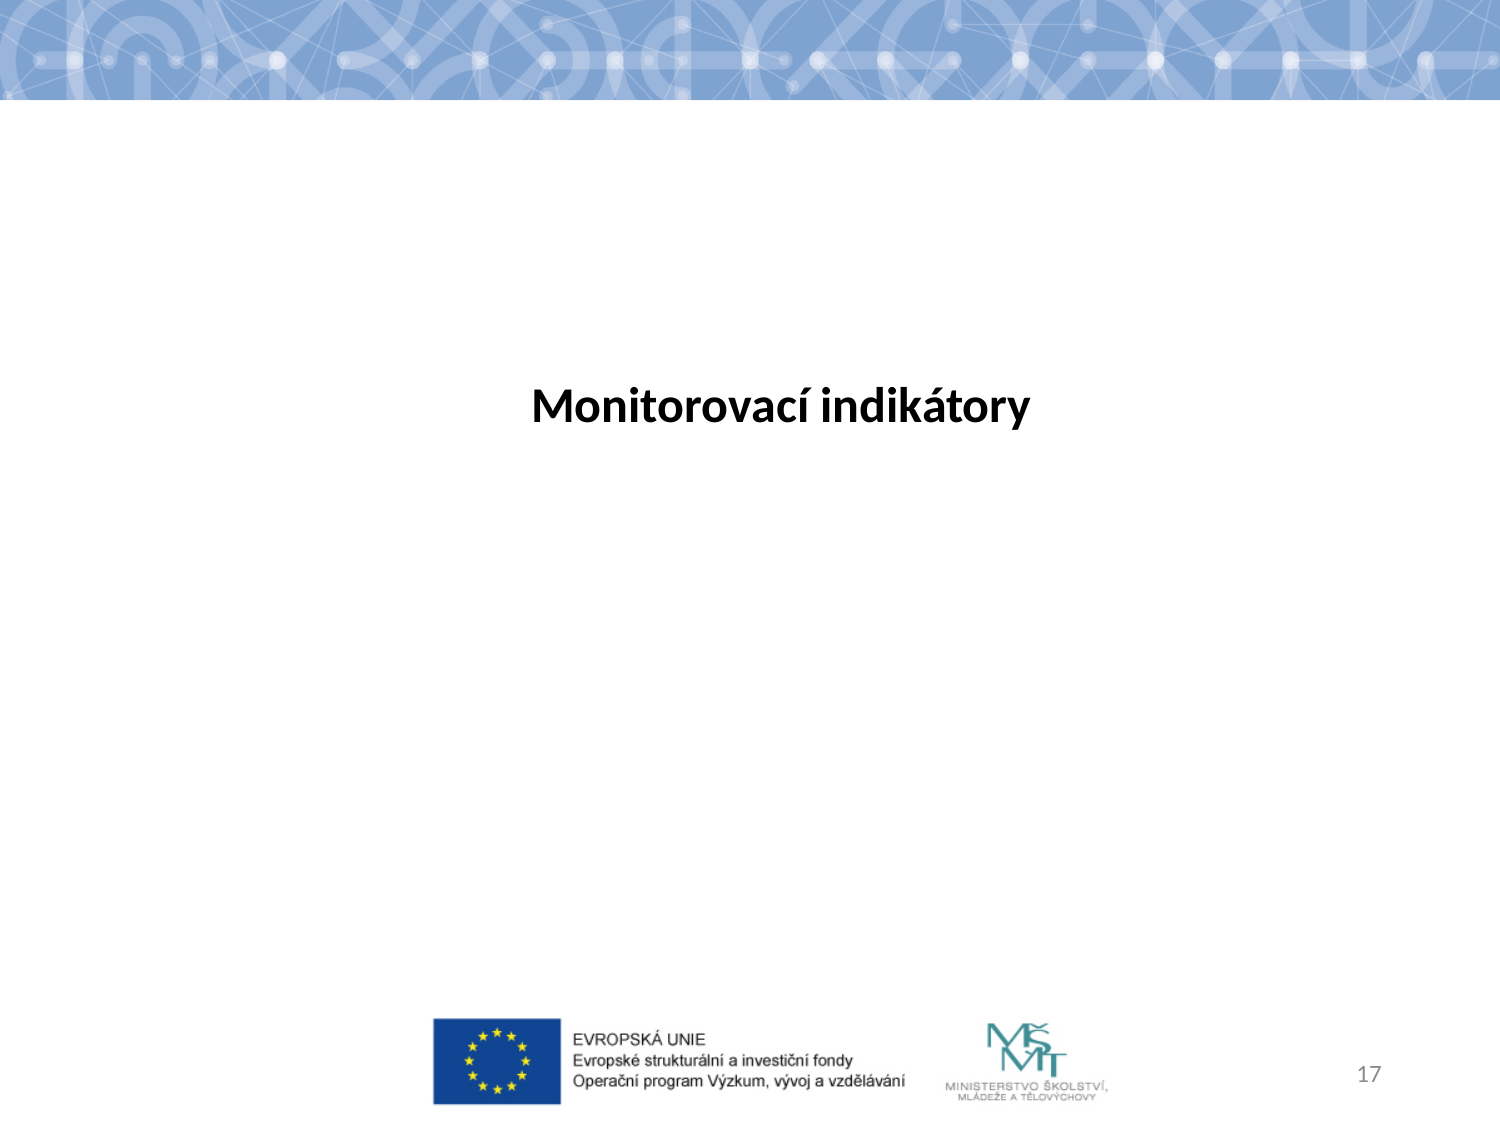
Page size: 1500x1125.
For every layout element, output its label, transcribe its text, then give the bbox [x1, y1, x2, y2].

picture [0, 0, 1500, 101]
slide_number 17 [1059, 1042, 1397, 1103]
text_box Monitorovací indikátory [115, 305, 1448, 441]
picture [388, 977, 1145, 1125]
